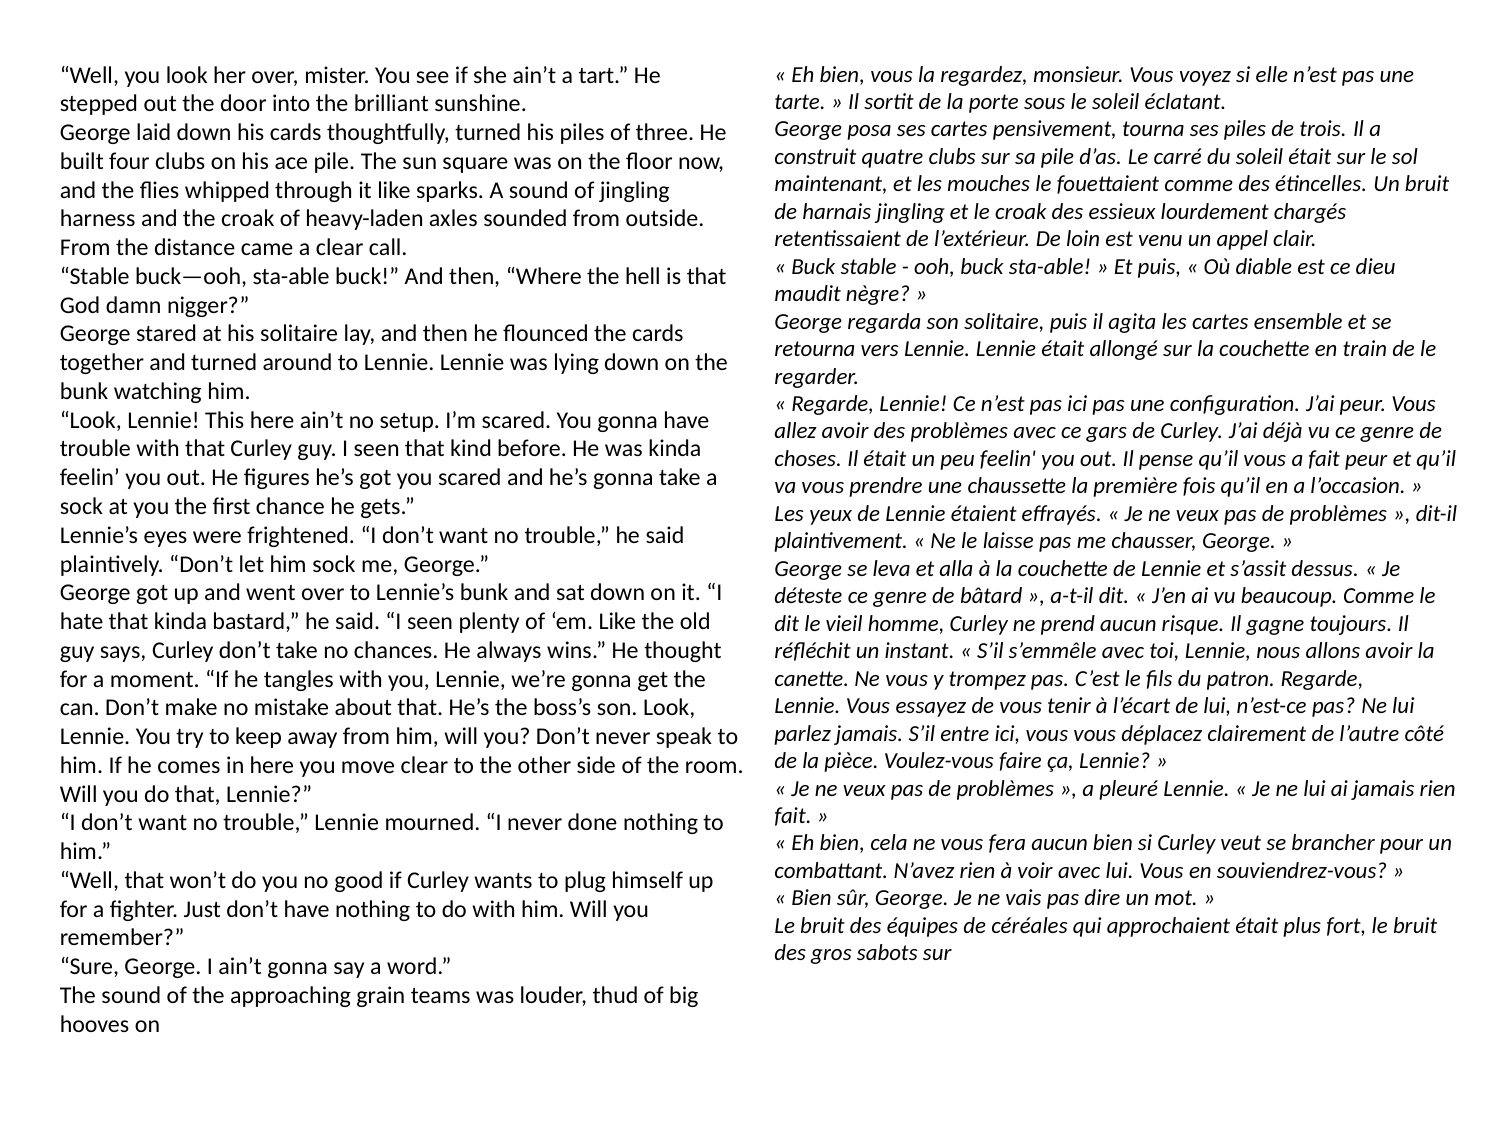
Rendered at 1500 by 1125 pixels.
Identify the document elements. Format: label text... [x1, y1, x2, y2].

text_box “Well, you look her over, mister. You see if she ain’t a tart.” He stepped out the door into the brilliant sunshine. George laid down his cards thoughtfully, turned his piles of three. He built four clubs on his ace pile. The sun square was on the floor now, and the flies whipped through it like sparks. A sound of jingling harness and the croak of heavy-laden axles sounded from outside. From the distance came a clear call. “Stable buck—ooh, sta-able buck!” And then, “Where the hell is that God damn nigger?” George stared at his solitaire lay, and then he flounced the cards together and turned around to Lennie. Lennie was lying down on the bunk watching him. “Look, Lennie! This here ain’t no setup. I’m scared. You gonna have trouble with that Curley guy. I seen that kind before. He was kinda feelin’ you out. He figures he’s got you scared and he’s gonna take a sock at you the first chance he gets.” Lennie’s eyes were frightened. “I don’t want no trouble,” he said plaintively. “Don’t let him sock me, George.” George got up and went over to Lennie’s bunk and sat down on it. “I hate that kinda bastard,” he said. “I seen plenty of ‘em. Like the old guy says, Curley don’t take no chances. He always wins.” He thought for a moment. “If he tangles with you, Lennie, we’re gonna get the can. Don’t make no mistake about that. He’s the boss’s son. Look, Lennie. You try to keep away from him, will you? Don’t never speak to him. If he comes in here you move clear to the other side of the room. Will you do that, Lennie?” “I don’t want no trouble,” Lennie mourned. “I never done nothing to him.” “Well, that won’t do you no good if Curley wants to plug himself up for a fighter. Just don’t have nothing to do with him. Will you remember?” “Sure, George. I ain’t gonna say a word.” The sound of the approaching grain teams was louder, thud of big hooves on [44, 51, 760, 1102]
text_box « Eh bien, vous la regardez, monsieur. Vous voyez si elle n’est pas une tarte. » Il sortit de la porte sous le soleil éclatant. George posa ses cartes pensivement, tourna ses piles de trois. Il a construit quatre clubs sur sa pile d’as. Le carré du soleil était sur le sol maintenant, et les mouches le fouettaient comme des étincelles. Un bruit de harnais jingling et le croak des essieux lourdement chargés retentissaient de l’extérieur. De loin est venu un appel clair. « Buck stable - ooh, buck sta-able! » Et puis, « Où diable est ce dieu maudit nègre? » George regarda son solitaire, puis il agita les cartes ensemble et se retourna vers Lennie. Lennie était allongé sur la couchette en train de le regarder. « Regarde, Lennie! Ce n’est pas ici pas une configuration. J’ai peur. Vous allez avoir des problèmes avec ce gars de Curley. J’ai déjà vu ce genre de choses. Il était un peu feelin' you out. Il pense qu’il vous a fait peur et qu’il va vous prendre une chaussette la première fois qu’il en a l’occasion. » Les yeux de Lennie étaient effrayés. « Je ne veux pas de problèmes », dit-il plaintivement. « Ne le laisse pas me chausser, George. » George se leva et alla à la couchette de Lennie et s’assit dessus. « Je déteste ce genre de bâtard », a-t-il dit. « J’en ai vu beaucoup. Comme le dit le vieil homme, Curley ne prend aucun risque. Il gagne toujours. Il réfléchit un instant. « S’il s’emmêle avec toi, Lennie, nous allons avoir la canette. Ne vous y trompez pas. C’est le fils du patron. Regarde, Lennie. Vous essayez de vous tenir à l’écart de lui, n’est-ce pas? Ne lui parlez jamais. S’il entre ici, vous vous déplacez clairement de l’autre côté de la pièce. Voulez-vous faire ça, Lennie? » « Je ne veux pas de problèmes », a pleuré Lennie. « Je ne lui ai jamais rien fait. » « Eh bien, cela ne vous fera aucun bien si Curley veut se brancher pour un combattant. N’avez rien à voir avec lui. Vous en souviendrez-vous? » « Bien sûr, George. Je ne vais pas dire un mot. » Le bruit des équipes de céréales qui approchaient était plus fort, le bruit des gros sabots sur [759, 51, 1475, 1001]
